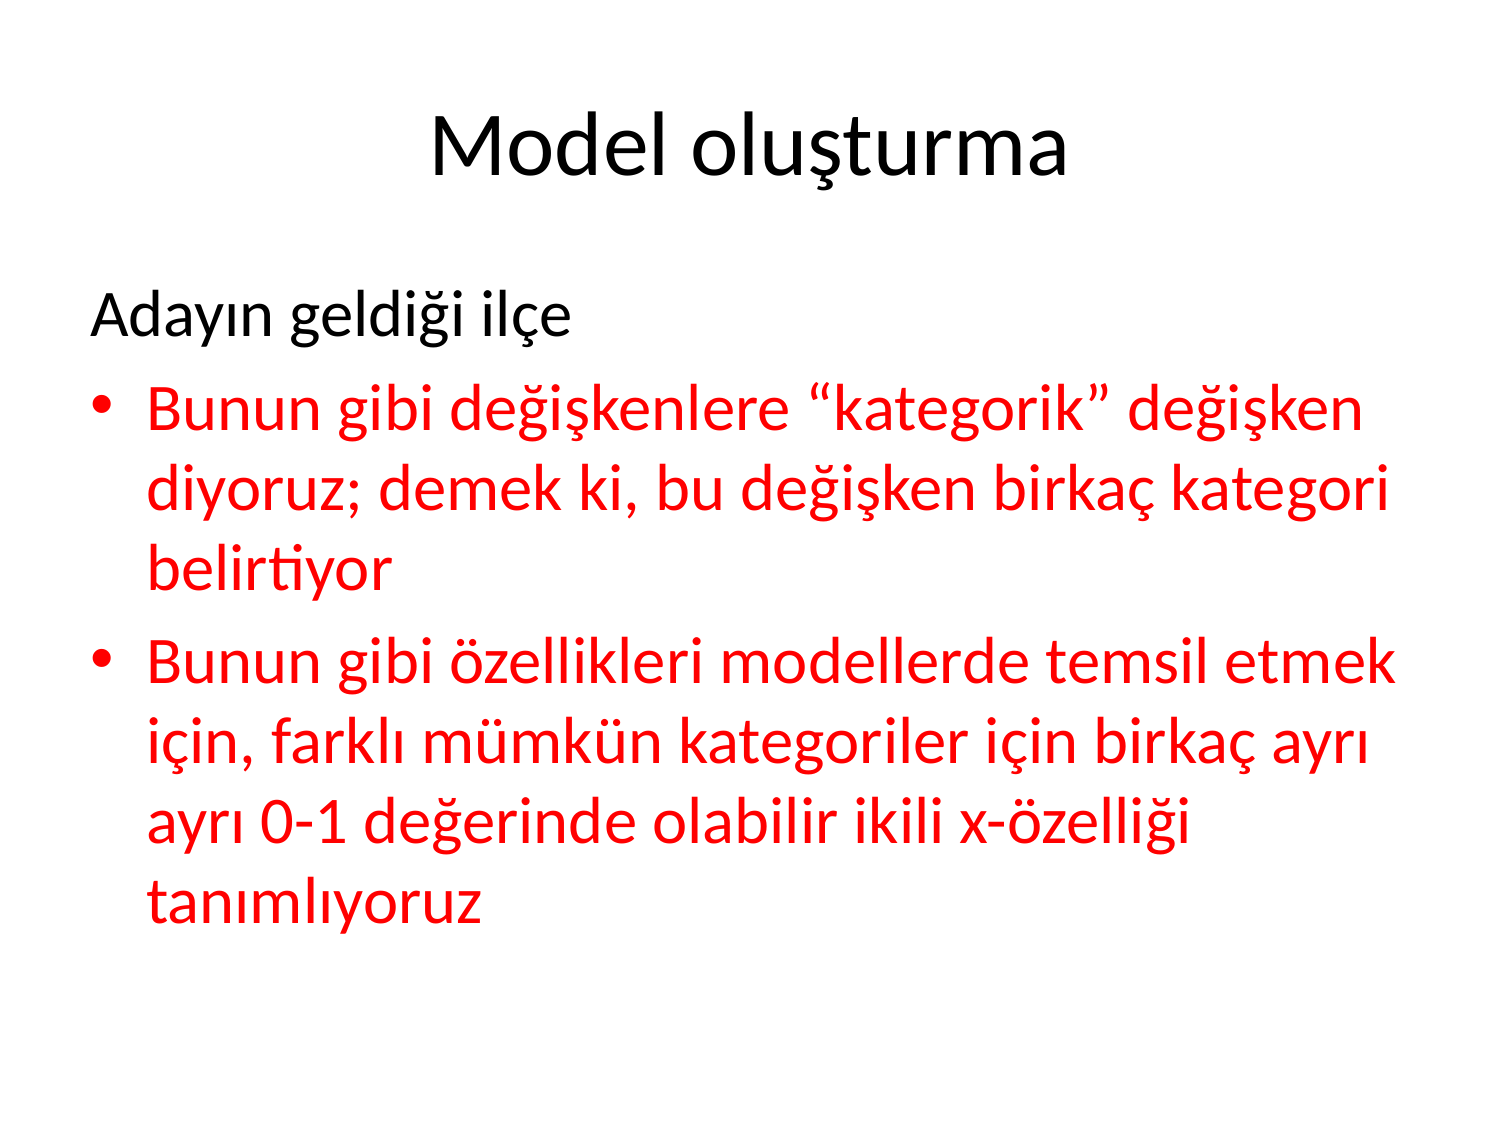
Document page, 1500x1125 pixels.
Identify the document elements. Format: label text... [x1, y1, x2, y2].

title Model oluşturma [75, 45, 1425, 233]
list Adayın geldiği ilçe Bunun gibi değişkenlere “kategorik” değişken diyoruz; demek ki, bu değişken birkaç kategori belirtiyor Bunun gibi özellikleri modellerde temsil etmek için, farklı mümkün kategoriler için birkaç ayrı ayrı 0-1 değerinde olabilir ikili x-özelliği tanımlıyoruz [75, 262, 1425, 1005]
